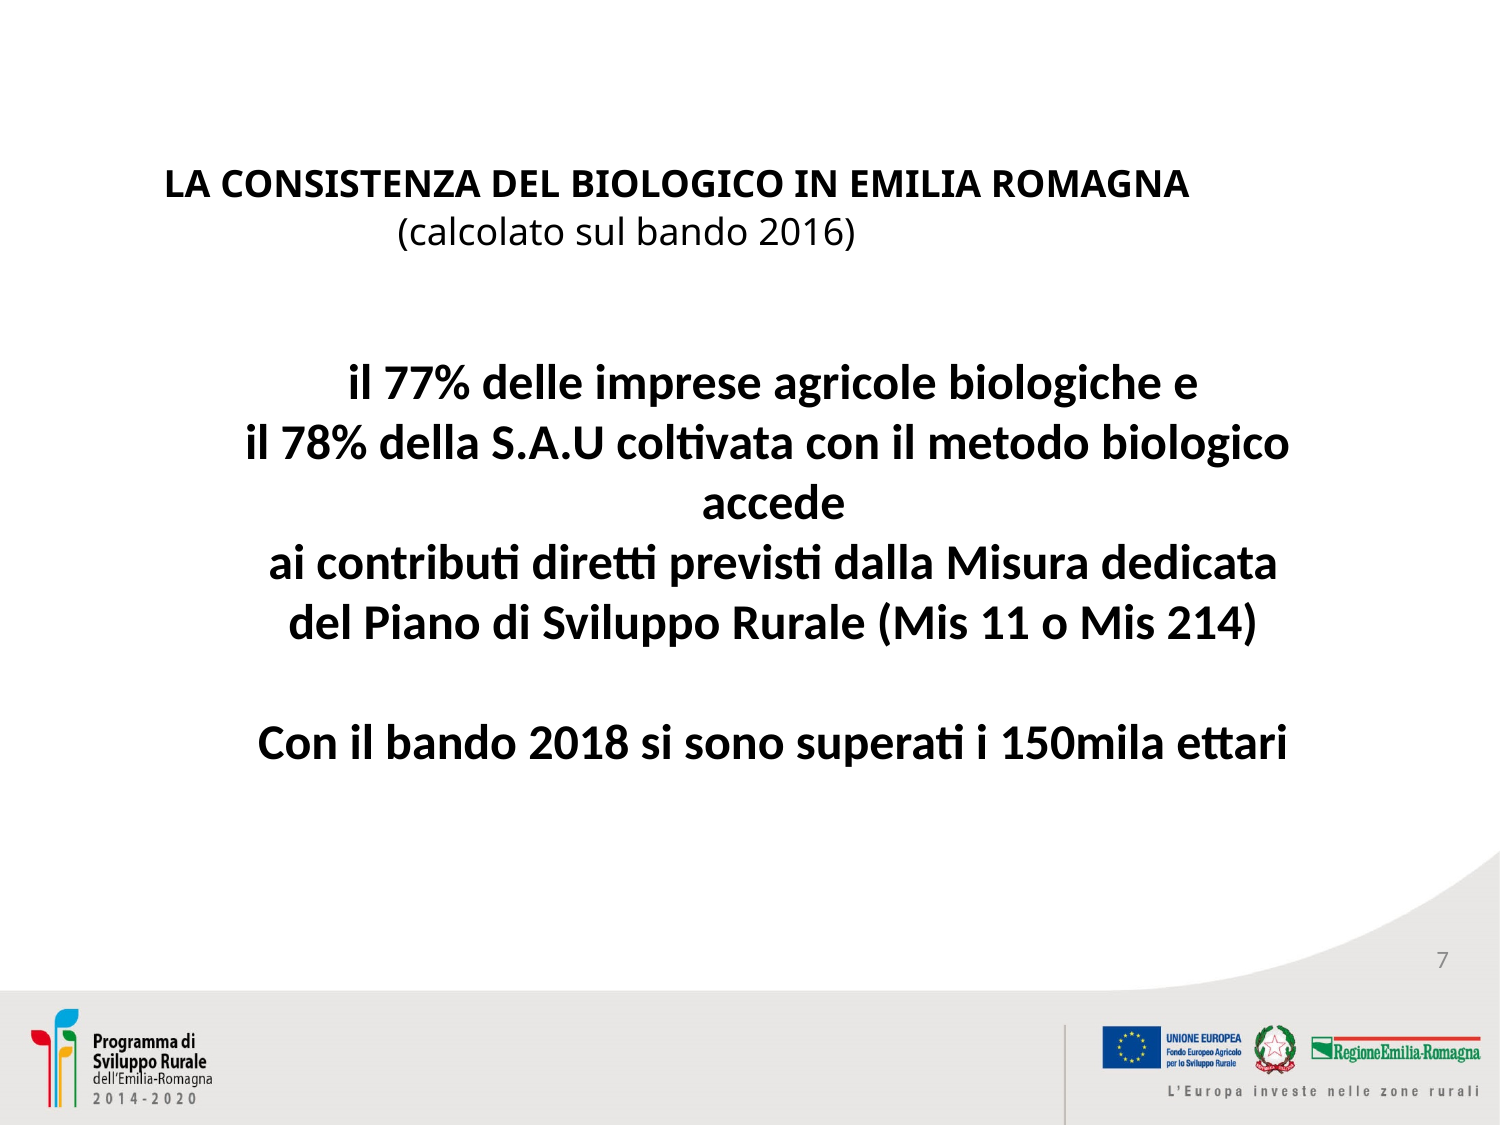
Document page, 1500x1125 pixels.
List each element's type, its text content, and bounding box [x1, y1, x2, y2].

picture [0, 3, 1500, 1125]
slide_number 7 [1389, 918, 1465, 998]
text_box LA CONSISTENZA DEL BIOLOGICO IN EMILIA ROMAGNA (calcolato sul bando 2016) [148, 149, 1426, 790]
text_box il 77% delle imprese agricole biologiche e il 78% della S.A.U coltivata con il metodo biologico accede ai contributi diretti previsti dalla Misura dedicata del Piano di Sviluppo Rurale (Mis 11 o Mis 214) Con il bando 2018 si sono superati i 150mila ettari [218, 282, 1329, 888]
